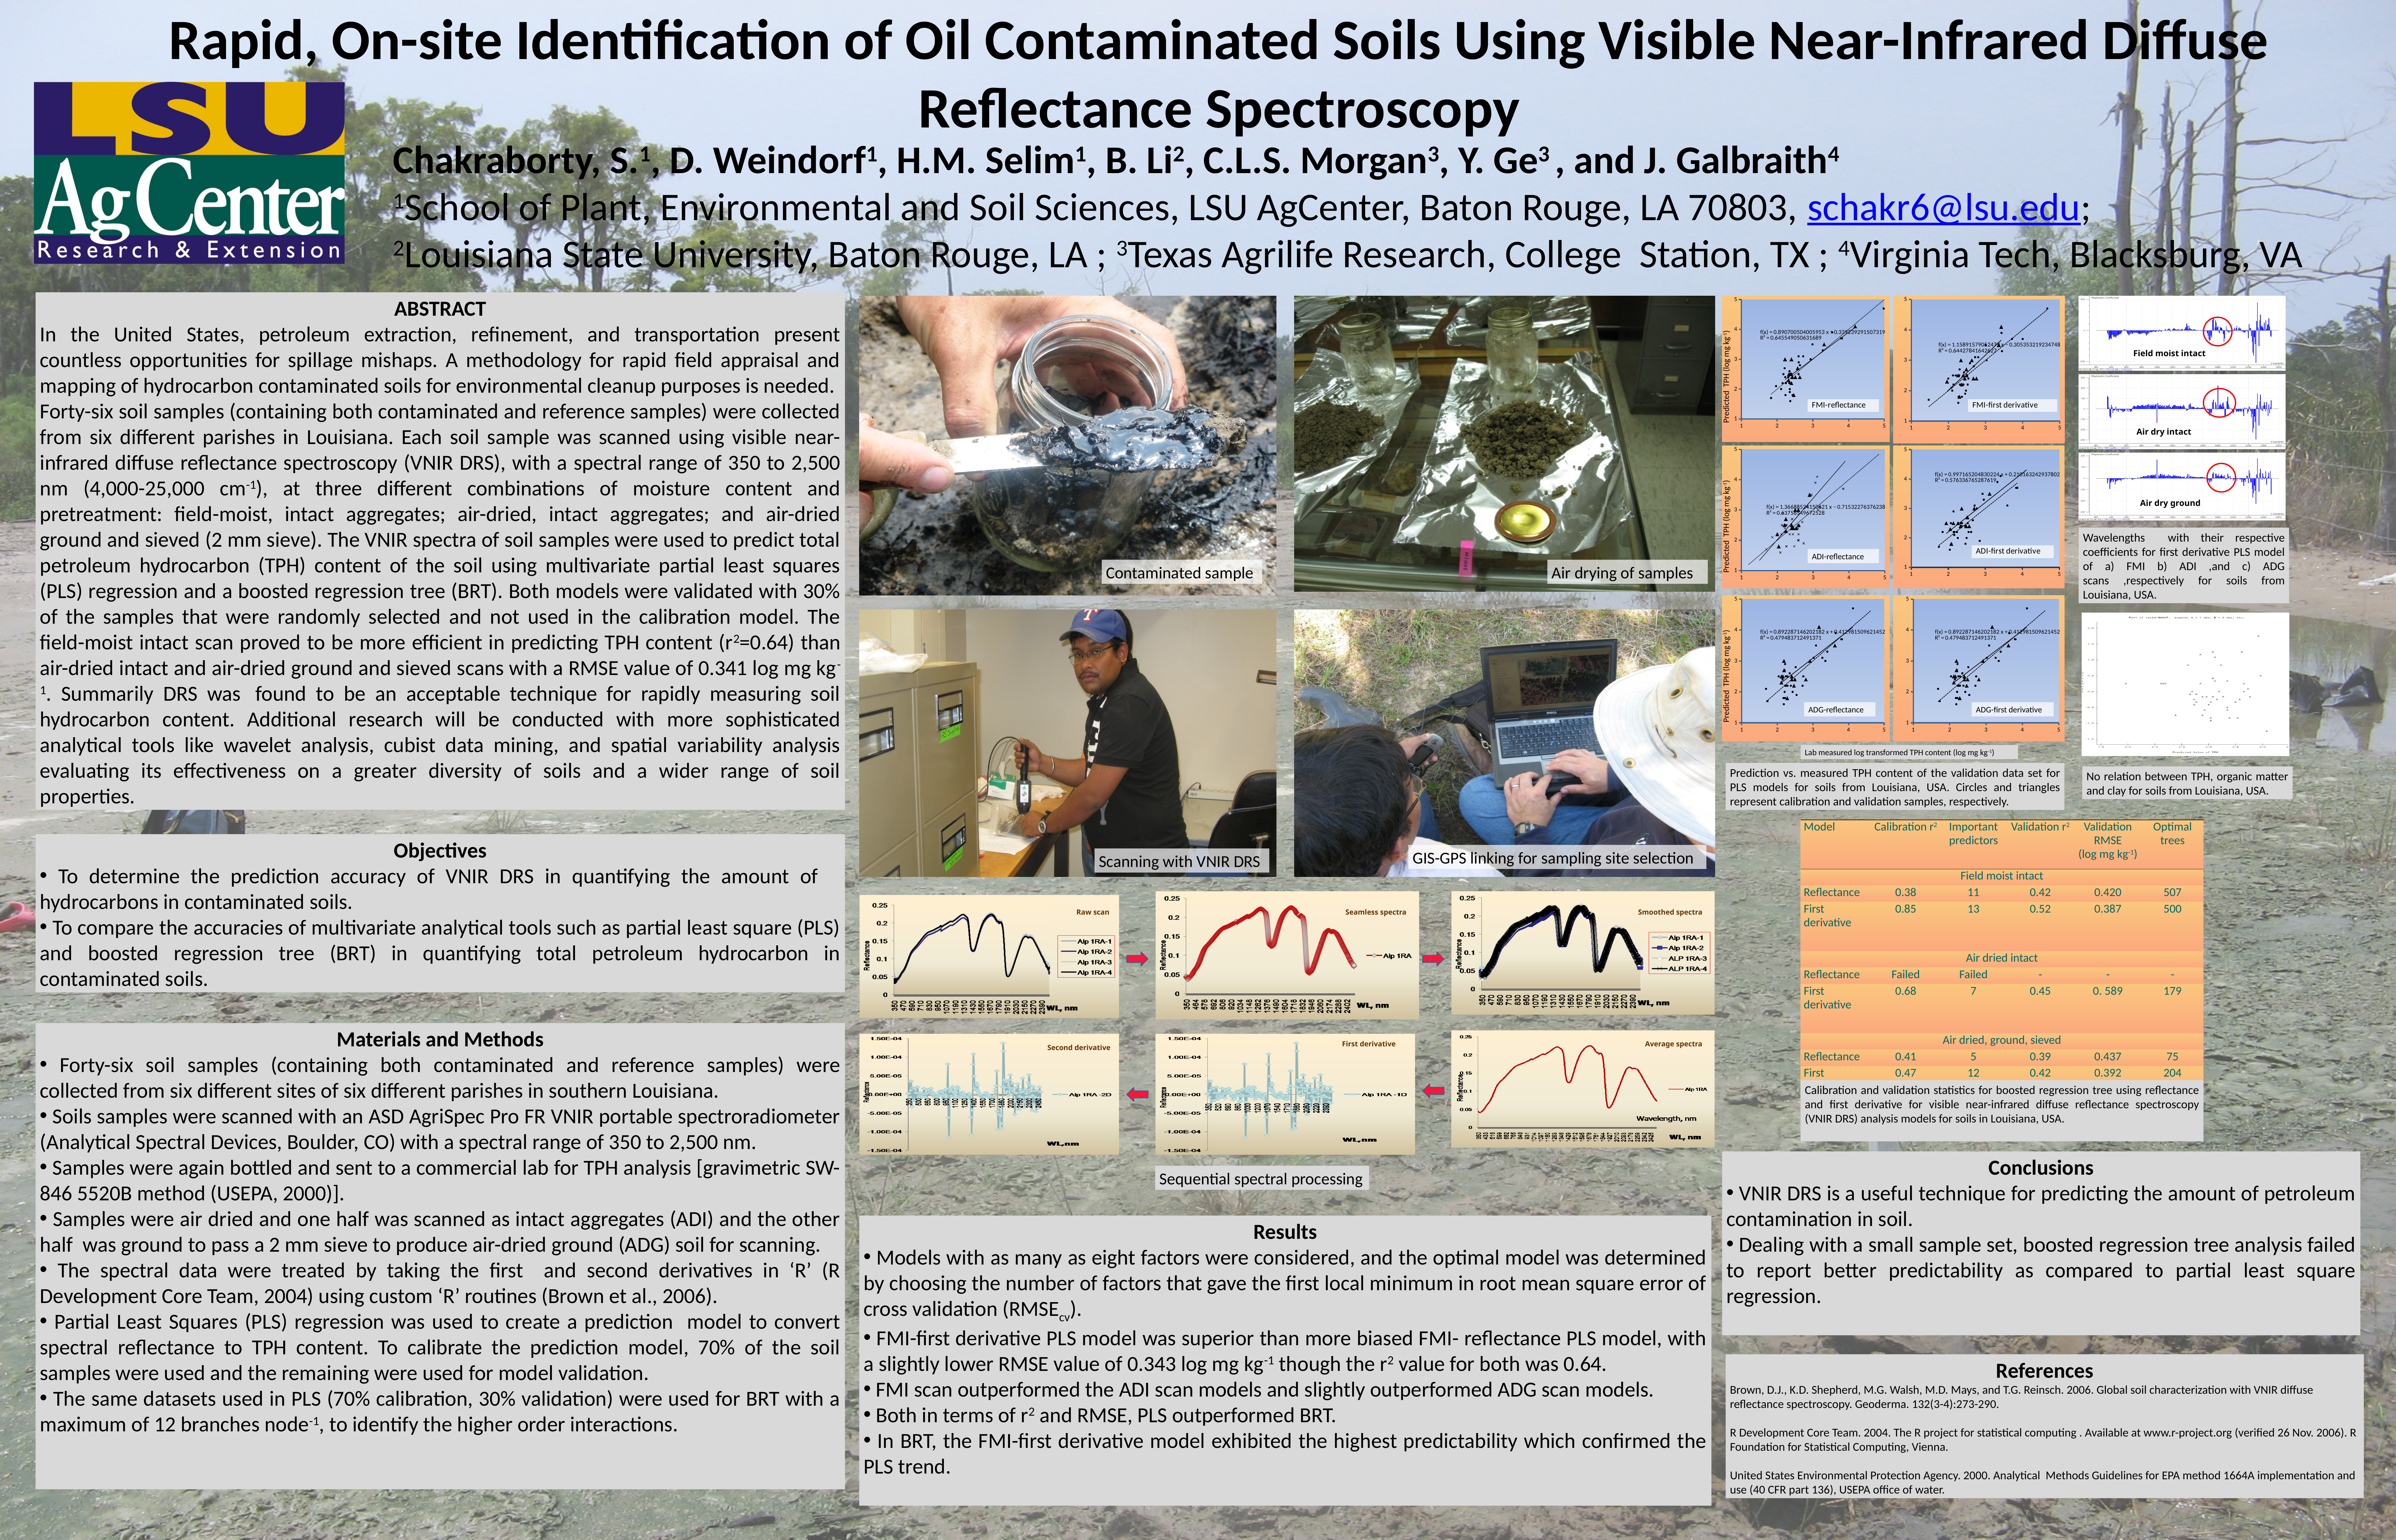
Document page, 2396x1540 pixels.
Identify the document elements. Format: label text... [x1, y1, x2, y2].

picture [859, 895, 1120, 1018]
text_box No relation between TPH, organic matter and clay for soils from Louisiana, USA. [2082, 766, 2293, 799]
table_cell 179 [2142, 984, 2203, 1033]
table_cell 0.85 [1871, 902, 1940, 951]
text_box [1126, 1087, 1149, 1102]
text_box Sequential spectral processing [1155, 1166, 1369, 1190]
table_cell 0.420 [2074, 886, 2142, 902]
picture [2079, 453, 2286, 521]
table_cell Reflectance [1801, 968, 1871, 984]
text_box Results Models with as many as eight factors were considered, and the optimal model was determined by choosing the number of factors that gave the first local minimum in root mean square error of cross validation (RMSEcv). FMI-first derivative PLS model was superior than more biased FMI- reflectance PLS model, with a slightly lower RMSE value of 0.343 log mg kg-1 though the r2 value for both was 0.64. FMI scan outperformed the ADI scan models and slightly outperformed ADG scan models. Both in terms of r2 and RMSE, PLS outperformed BRT. In BRT, the FMI-first derivative model exhibited the highest predictability which confirmed the PLS trend. [859, 1215, 1711, 1506]
table_cell Air dried, ground, sieved [1801, 1033, 2203, 1050]
picture [1451, 891, 1715, 1015]
picture [1294, 296, 1715, 592]
table_cell 0.387 [2074, 902, 2142, 951]
table_cell 0.392 [2074, 1066, 2142, 1080]
table_cell - [2007, 968, 2074, 984]
table_cell - [2074, 968, 2142, 984]
picture [859, 1034, 1120, 1155]
picture [2082, 613, 2289, 756]
text_box Prediction vs. measured TPH content of the validation data set for PLS models for soils from Louisiana, USA. Circles and triangles represent calibration and validation samples, respectively. [1725, 763, 2065, 810]
chart [1893, 595, 2065, 742]
text_box [1422, 951, 1445, 967]
text_box Abstract In the United States, petroleum extraction, refinement, and transportation present countless opportunities for spillage mishaps. A methodology for rapid field appraisal and mapping of hydrocarbon contaminated soils for environmental cleanup purposes is needed. Forty-six soil samples (containing both contaminated and reference samples) were collected from six different parishes in Louisiana. Each soil sample was scanned using visible near- infrared diffuse reflectance spectroscopy (VNIR DRS), with a spectral range of 350 to 2,500 nm (4,000-25,000 cm-1), at three different combinations of moisture content and pretreatment: field-moist, intact aggregates; air-dried, intact aggregates; and air-dried ground and sieved (2 mm sieve). The VNIR spectra of soil samples were used to predict total petroleum hydrocarbon (TPH) content of the soil using multivariate partial least squares (PLS) regression and a boosted regression tree (BRT). Both models were validated with 30% of the samples that were randomly selected and not used in the calibration model. The field-moist intact scan proved to be more efficient in predicting TPH content (r2=0.64) than air-dried intact and air-dried ground and sieved scans with a RMSE value of 0.341 log mg kg-1. Summarily DRS was found to be an acceptable technique for rapidly measuring soil hydrocarbon content. Additional research will be conducted with more sophisticated analytical tools like wavelet analysis, cubist data mining, and spatial variability analysis evaluating its effectiveness on a greater diversity of soils and a wider range of soil properties. [35, 292, 845, 810]
table_header Model [1801, 820, 1871, 869]
table_cell Failed [1871, 968, 1940, 984]
text_box Predicted TPH (log mg kg-1) [1718, 620, 1721, 727]
text_box References Brown, D.J., K.D. Shepherd, M.G. Walsh, M.D. Mays, and T.G. Reinsch. 2006. Global soil characterization with VNIR diffuse reflectance spectroscopy. Geoderma. 132(3-4):273-290. R Development Core Team. 2004. The R project for statistical computing . Available at www.r-project.org (verified 26 Nov. 2006). R Foundation for Statistical Computing, Vienna. United States Environmental Protection Agency. 2000. Analytical Methods Guidelines for EPA method 1664A implementation and use (40 CFR part 136), USEPA office of water. [1725, 1354, 2364, 1498]
table_header Important predictors [1940, 820, 2007, 869]
picture [1451, 1030, 1715, 1148]
table_cell First derivative [1801, 1066, 1871, 1080]
table_cell 507 [2142, 886, 2203, 902]
table_header Validation r2 [2007, 820, 2074, 869]
table_header Optimal trees [2142, 820, 2203, 869]
text_box Chakraborty, S.1, D. Weindorf1, H.M. Selim1, B. Li2, C.L.S. Morgan3, Y. Ge3 , and J. Galbraith4 1School of Plant, Environmental and Soil Sciences, LSU AgCenter, Baton Rouge, LA 70803, schakr6@lsu.edu; 2Louisiana State University, Baton Rouge, LA ; 3Texas Agrilife Research, College Station, TX ; 4Virginia Tech, Blacksburg, VA [388, 132, 2331, 521]
table_cell 0.52 [2007, 902, 2074, 951]
table_cell 11 [1940, 886, 2007, 902]
picture [1294, 609, 1715, 877]
table_cell Field moist intact [1801, 869, 2203, 886]
text_box Conclusions VNIR DRS is a useful technique for predicting the amount of petroleum contamination in soil. Dealing with a small sample set, boosted regression tree analysis failed to report better predictability as compared to partial least square regression. [1722, 1151, 2360, 1336]
table_cell 0.41 [1871, 1050, 1940, 1066]
table_cell 0.45 [2007, 984, 2074, 1033]
picture [2079, 296, 2286, 371]
table_cell 7 [1940, 984, 2007, 1033]
table_cell 500 [2142, 902, 2203, 951]
table_cell 12 [1940, 1066, 2007, 1080]
table_header Calibration r2 [1871, 820, 1940, 869]
table_cell 204 [2142, 1066, 2203, 1080]
text_box Objectives To determine the prediction accuracy of VNIR DRS in quantifying the amount of hydrocarbons in contaminated soils. To compare the accuracies of multivariate analytical tools such as partial least square (PLS) and boosted regression tree (BRT) in quantifying total petroleum hydrocarbon in contaminated soils. [35, 834, 845, 992]
table_cell 5 [1940, 1050, 2007, 1066]
table_cell 0.42 [2007, 886, 2074, 902]
chart [1893, 445, 2065, 588]
table_cell Reflectance [1801, 886, 1871, 902]
table_header Validation RMSE (log mg kg-1) [2074, 820, 2142, 869]
table_cell Reflectance [1801, 1050, 1871, 1066]
text_box [1126, 951, 1149, 967]
table_cell First derivative [1801, 984, 1871, 1033]
table_cell 0.39 [2007, 1050, 2074, 1066]
picture [34, 82, 345, 264]
table_cell Failed [1940, 968, 2007, 984]
table_cell 13 [1940, 902, 2007, 951]
table_cell First derivative [1801, 902, 1871, 951]
text_box Wavelengths with their respective coefficients for first derivative PLS model of a) FMI b) ADI ,and c) ADG scans ,respectively for soils from Louisiana, USA. [2079, 528, 2289, 603]
table_cell Air dried intact [1801, 951, 2203, 968]
picture [1155, 1034, 1416, 1155]
table_cell - [2142, 968, 2203, 984]
text_box Predicted TPH (log mg kg-1) [1718, 321, 1721, 427]
picture [1155, 891, 1420, 1020]
text_box Predicted TPH (log mg kg-1) [1718, 471, 1721, 577]
table_cell 0.68 [1871, 984, 1940, 1033]
text_box Rapid, On-site Identification of Oil Contaminated Soils Using Visible Near-Infrared Diffuse Reflectance Spectroscopy [43, 0, 2396, 141]
chart [1893, 296, 2065, 443]
picture [859, 296, 1277, 595]
table_cell 0.38 [1871, 886, 1940, 902]
picture [2079, 374, 2286, 449]
table_cell 75 [2142, 1050, 2203, 1066]
text_box Materials and Methods Forty-six soil samples (containing both contaminated and reference samples) were collected from six different sites of six different parishes in southern Louisiana. Soils samples were scanned with an ASD AgriSpec Pro FR VNIR portable spectroradiometer (Analytical Spectral Devices, Boulder, CO) with a spectral range of 350 to 2,500 nm. Samples were again bottled and sent to a commercial lab for TPH analysis [gravimetric SW-846 5520B method (USEPA, 2000)]. Samples were air dried and one half was scanned as intact aggregates (ADI) and the other half was ground to pass a 2 mm sieve to produce air-dried ground (ADG) soil for scanning. The spectral data were treated by taking the first and second derivatives in ‘R’ (R Development Core Team, 2004) using custom ‘R’ routines (Brown et al., 2006). Partial Least Squares (PLS) regression was used to create a prediction model to convert spectral reflectance to TPH content. To calibrate the prediction model, 70% of the soil samples were used and the remaining were used for model validation. The same datasets used in PLS (70% calibration, 30% validation) were used for BRT with a maximum of 12 branches node-1, to identify the higher order interactions. [35, 1023, 845, 1490]
table_cell 0.437 [2074, 1050, 2142, 1066]
picture [859, 609, 1277, 877]
chart [1722, 445, 1890, 588]
table_cell 0.42 [2007, 1066, 2074, 1080]
table_cell 0.47 [1871, 1066, 1940, 1080]
chart [1722, 595, 1890, 742]
text_box Calibration and validation statistics for boosted regression tree using reflectance and first derivative for visible near-infrared diffuse reflectance spectroscopy (VNIR DRS) analysis models for soils in Louisiana, USA. [1800, 1080, 2203, 1142]
text_box [1422, 1083, 1445, 1099]
text_box Lab measured log transformed TPH content (log mg kg-1) [1800, 745, 2018, 759]
table_cell 0. 589 [2074, 984, 2142, 1033]
chart [1722, 296, 1890, 442]
